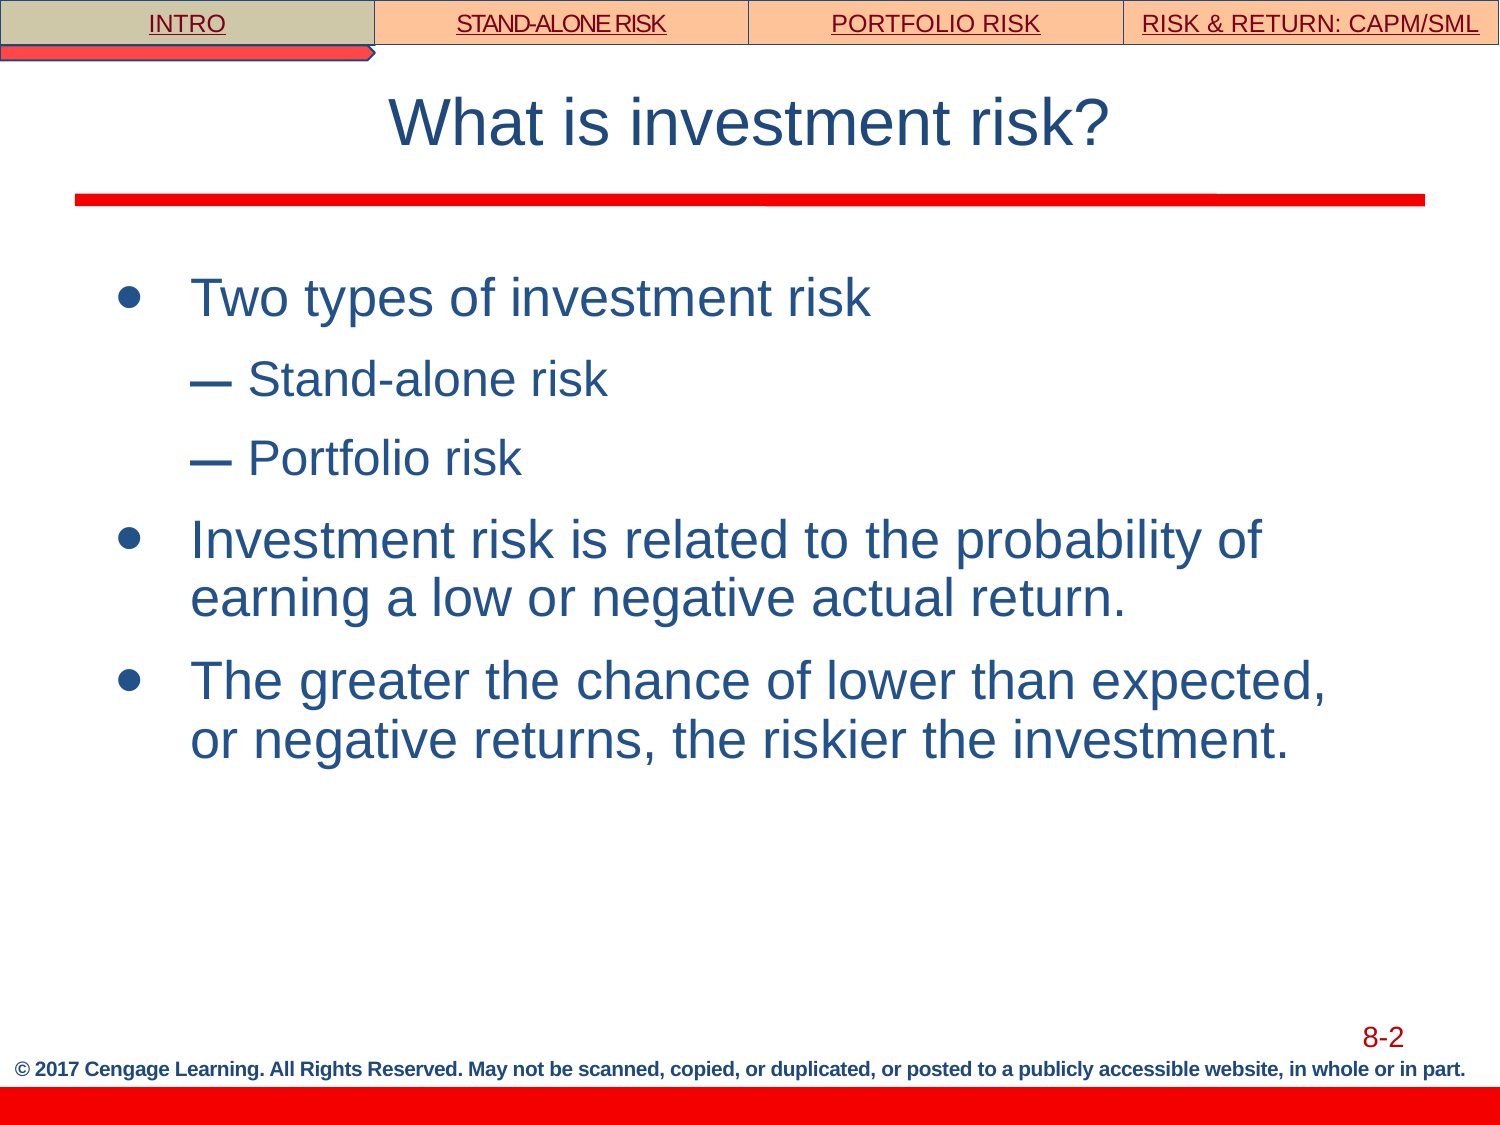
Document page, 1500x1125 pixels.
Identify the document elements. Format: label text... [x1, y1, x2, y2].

slide_number 8-2 [1347, 1011, 1500, 1063]
list Two types of investment risk Stand-alone risk Portfolio risk Investment risk is related to the probability of earning a low or negative actual return. The greater the chance of lower than expected, or negative returns, the riskier the investment. [100, 262, 1351, 1001]
text_box [0, 54, 376, 63]
title What is investment risk? [74, 60, 1426, 188]
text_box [0, 0, 1499, 46]
